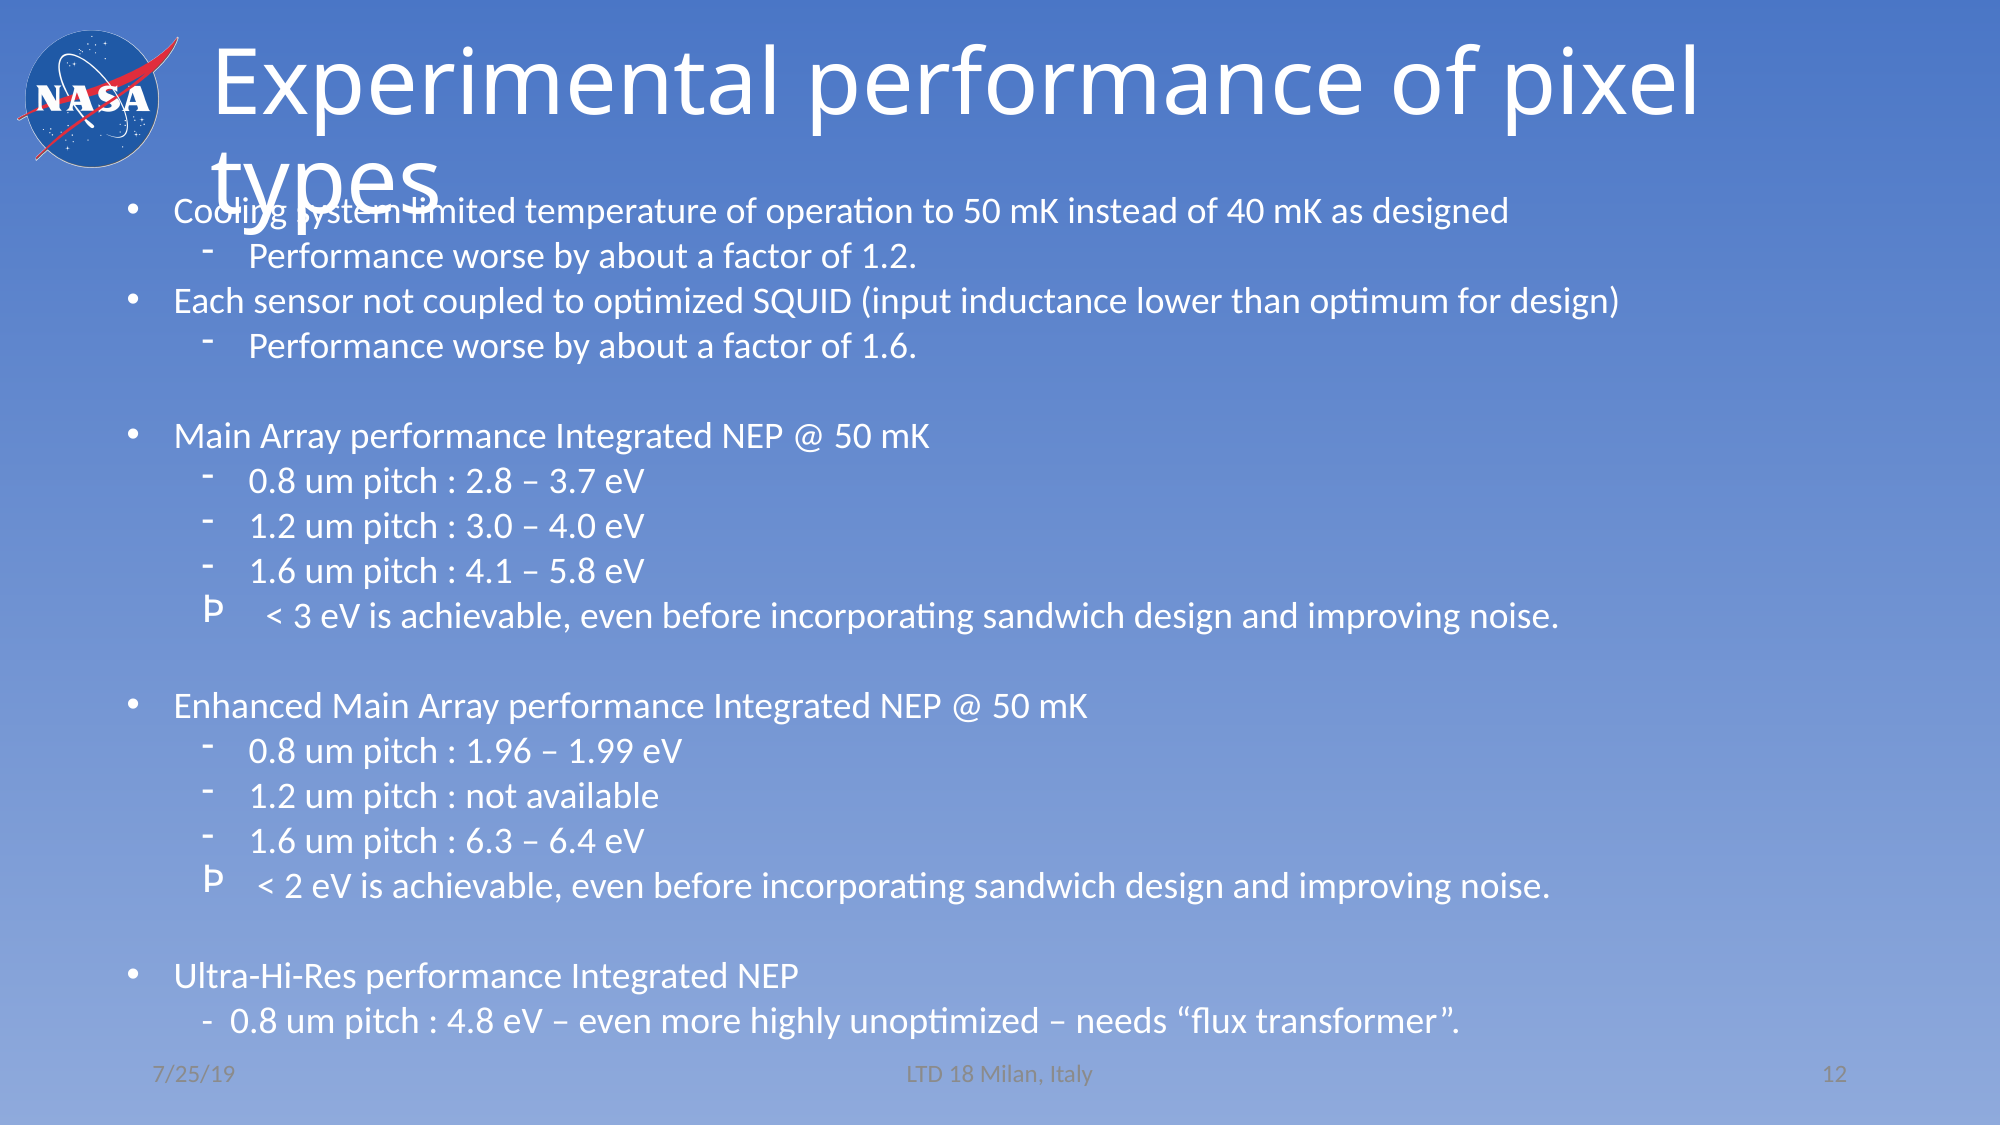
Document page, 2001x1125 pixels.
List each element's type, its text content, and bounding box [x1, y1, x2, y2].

picture [17, 30, 179, 168]
footer LTD 18 Milan, Italy [662, 1049, 1338, 1103]
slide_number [137, 1049, 588, 1103]
text_box Cooling system limited temperature of operation to 50 mK instead of 40 mK as designed Performance worse by about a factor of 1.2. Each sensor not coupled to optimized SQUID (input inductance lower than optimum for design) Performance worse by about a factor of 1.6. Main Array performance Integrated NEP @ 50 mK 0.8 um pitch : 2.8 – 3.7 eV 1.2 um pitch : 3.0 – 4.0 eV 1.6 um pitch : 4.1 – 5.8 eV < 3 eV is achievable, even before incorporating sandwich design and improving noise. Enhanced Main Array performance Integrated NEP @ 50 mK 0.8 um pitch : 1.96 – 1.99 eV 1.2 um pitch : not available 1.6 um pitch : 6.3 – 6.4 eV < 2 eV is achievable, even before incorporating sandwich design and improving noise. Ultra-Hi-Res performance Integrated NEP - 0.8 um pitch : 4.8 eV – even more highly unoptimized – needs “flux transformer”. [111, 178, 1888, 1049]
title Experimental performance of pixel types [195, 59, 1863, 178]
slide_number 12 [1412, 1049, 1863, 1103]
